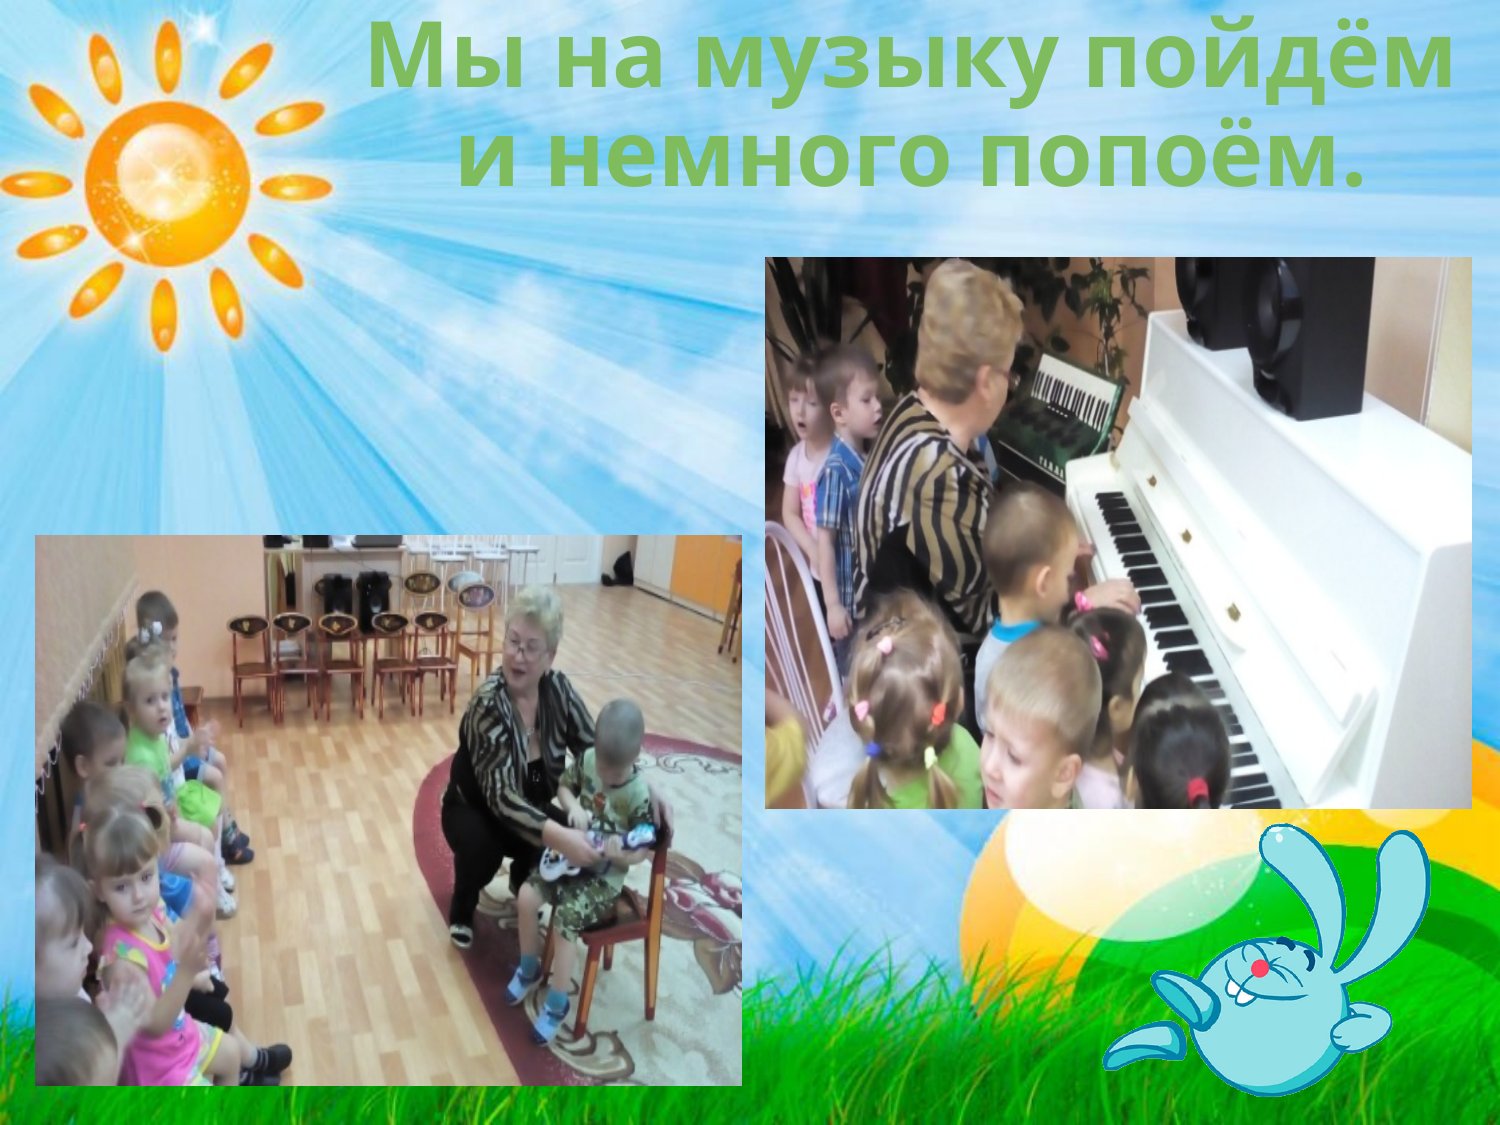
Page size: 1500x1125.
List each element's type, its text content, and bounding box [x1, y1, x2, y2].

title Мы на музыку пойдём и немного попоём. [348, 0, 1475, 215]
picture [0, 0, 1500, 1125]
